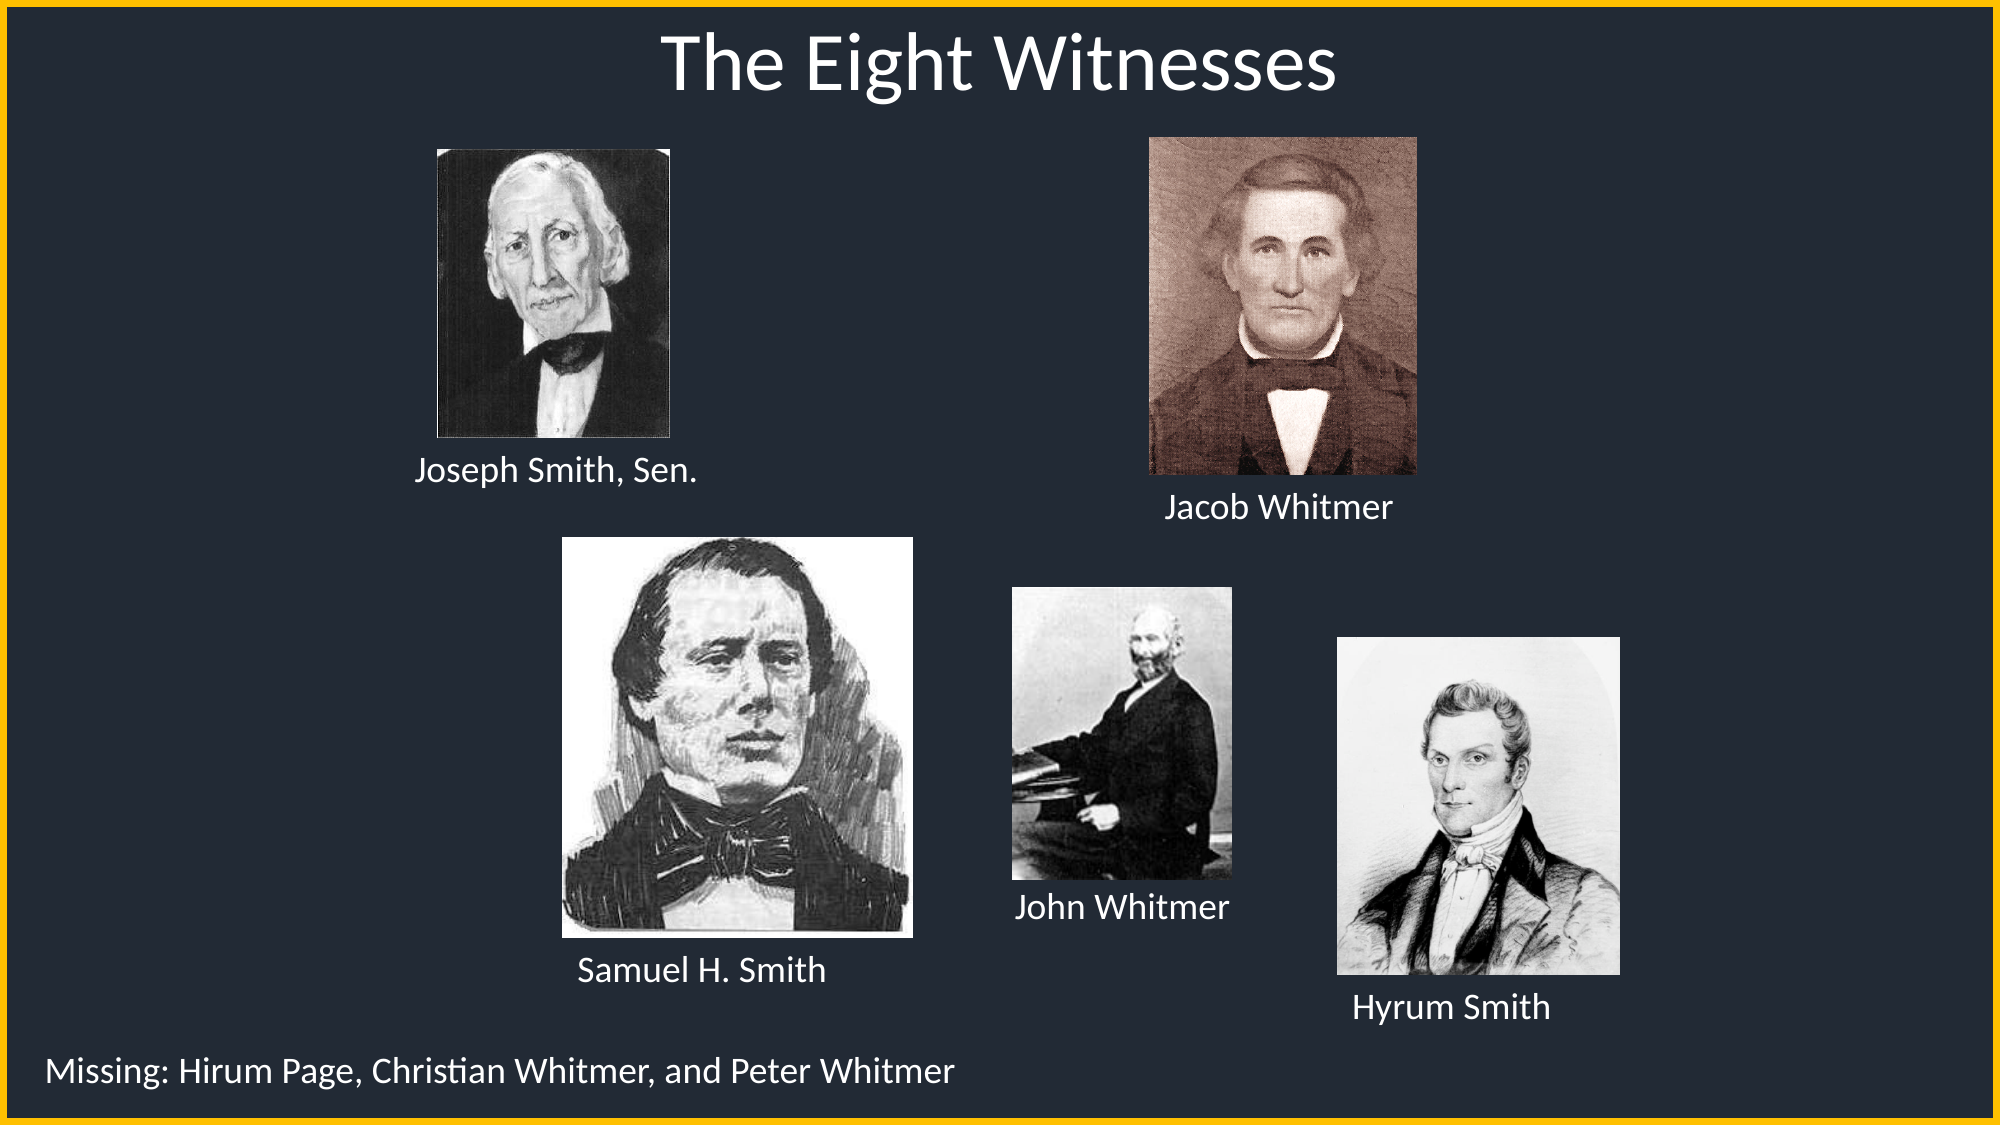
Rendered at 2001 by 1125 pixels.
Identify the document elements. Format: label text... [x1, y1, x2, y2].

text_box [562, 537, 950, 999]
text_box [1337, 637, 1650, 1036]
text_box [399, 149, 788, 498]
text_box [0, 0, 2000, 1125]
text_box The Eight Witnesses [249, 0, 1750, 115]
text_box Missing: Hirum Page, Christian Whitmer, and Peter Whitmer [29, 1039, 1209, 1099]
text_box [1149, 137, 1450, 536]
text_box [999, 587, 1250, 936]
